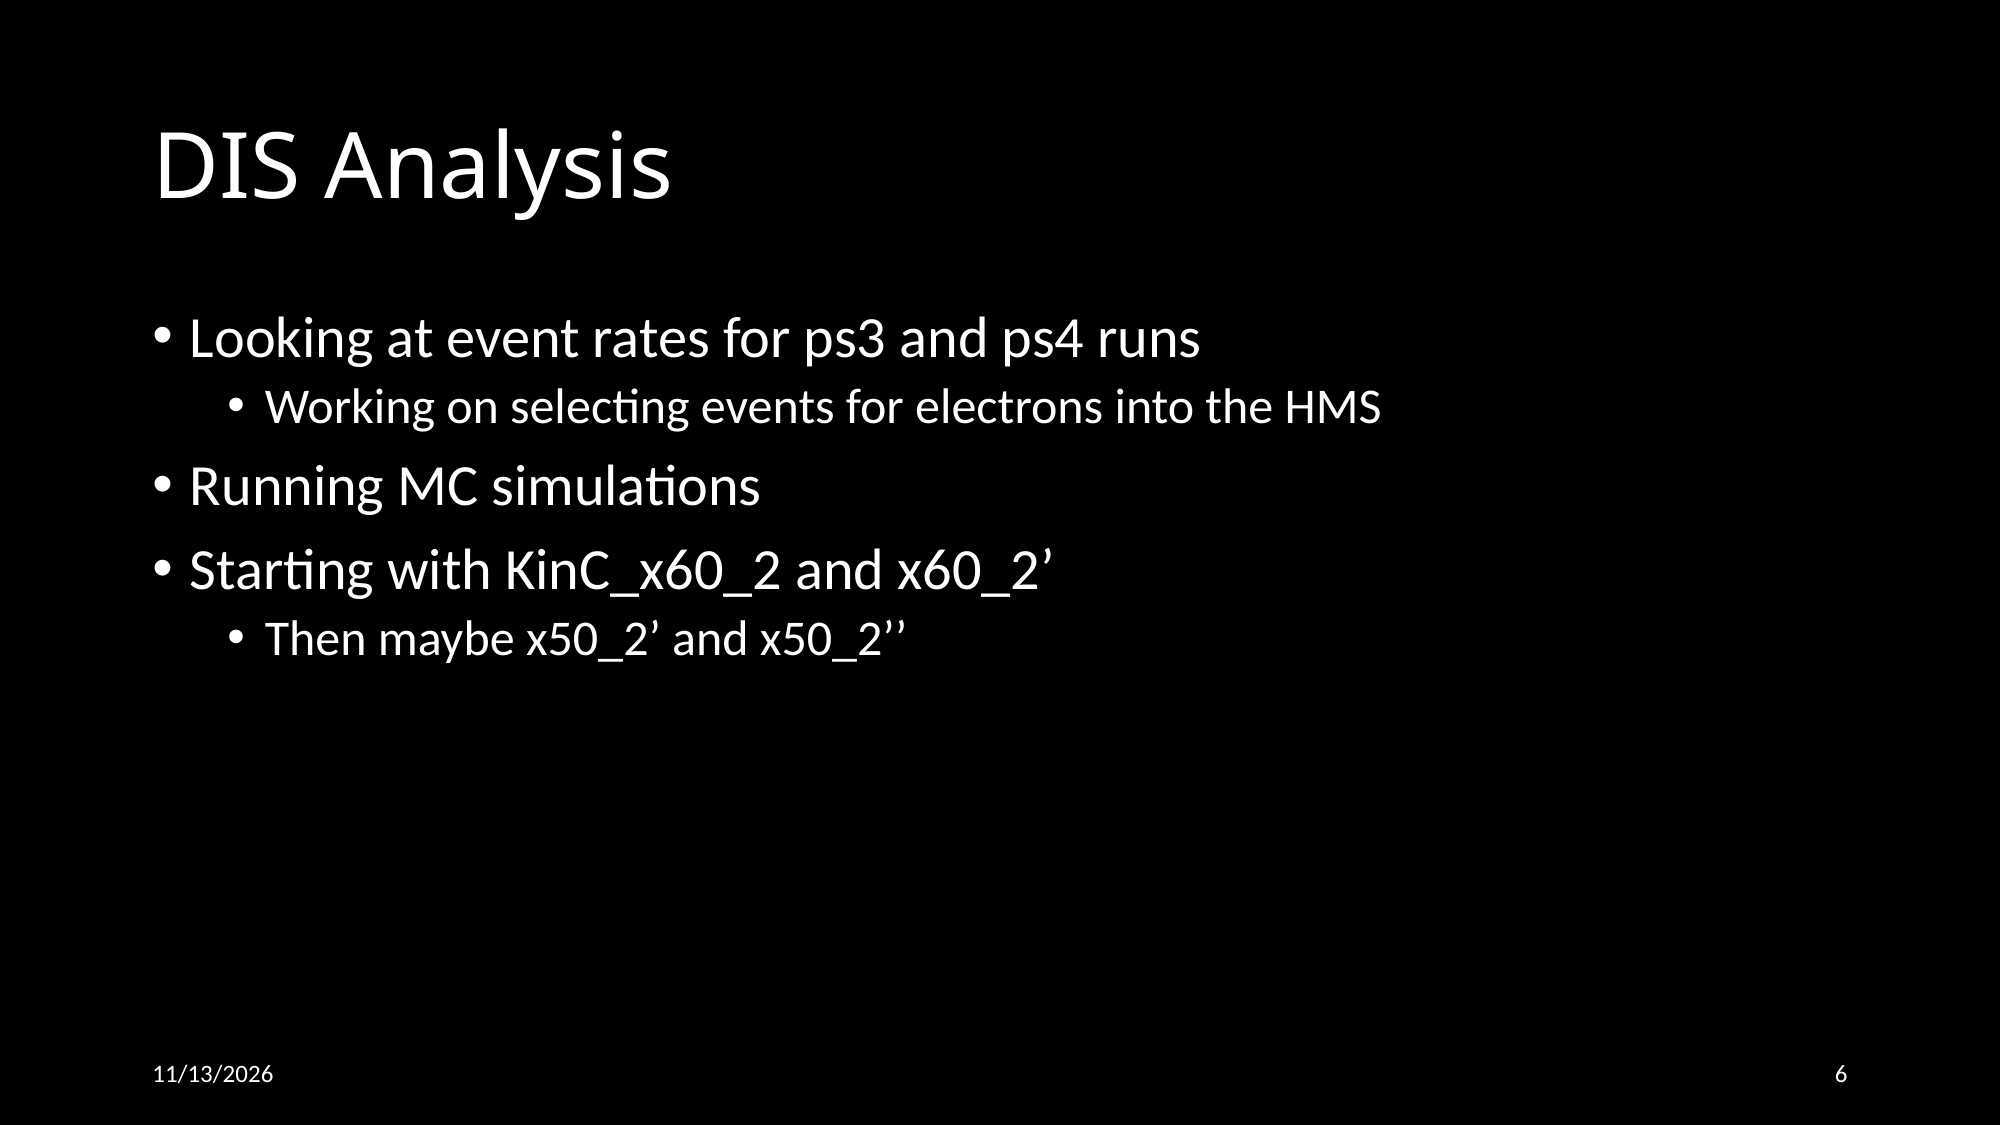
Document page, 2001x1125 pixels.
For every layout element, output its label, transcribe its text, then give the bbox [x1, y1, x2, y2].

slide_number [137, 1042, 588, 1103]
title DIS Analysis [137, 59, 1863, 278]
list Looking at event rates for ps3 and ps4 runs Working on selecting events for electrons into the HMS Running MC simulations Starting with KinC_x60_2 and x60_2’ Then maybe x50_2’ and x50_2’’ [137, 299, 1863, 1014]
slide_number 6 [1412, 1042, 1863, 1103]
